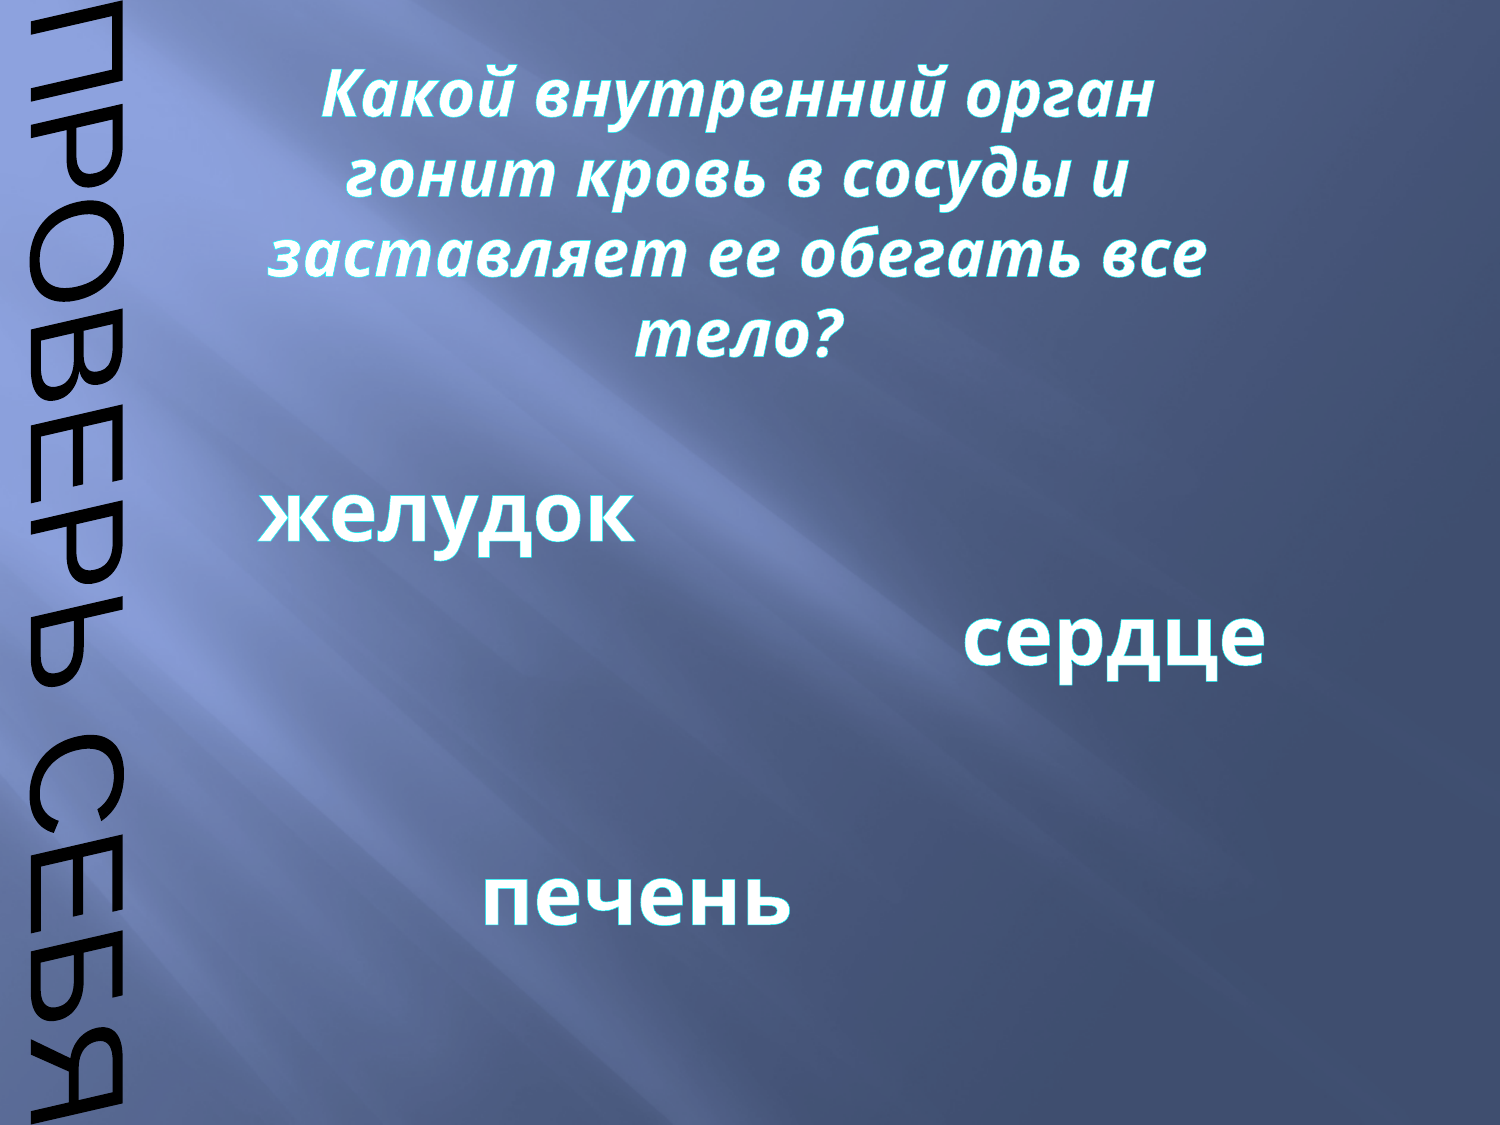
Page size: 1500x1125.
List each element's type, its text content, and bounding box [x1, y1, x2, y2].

text_box Какой внутренний орган гонит кровь в сосуды и заставляет ее обегать все тело? [194, 42, 1282, 378]
text_box желудок [242, 450, 651, 565]
text_box печень [464, 834, 808, 949]
text_box сердце [946, 574, 1283, 689]
